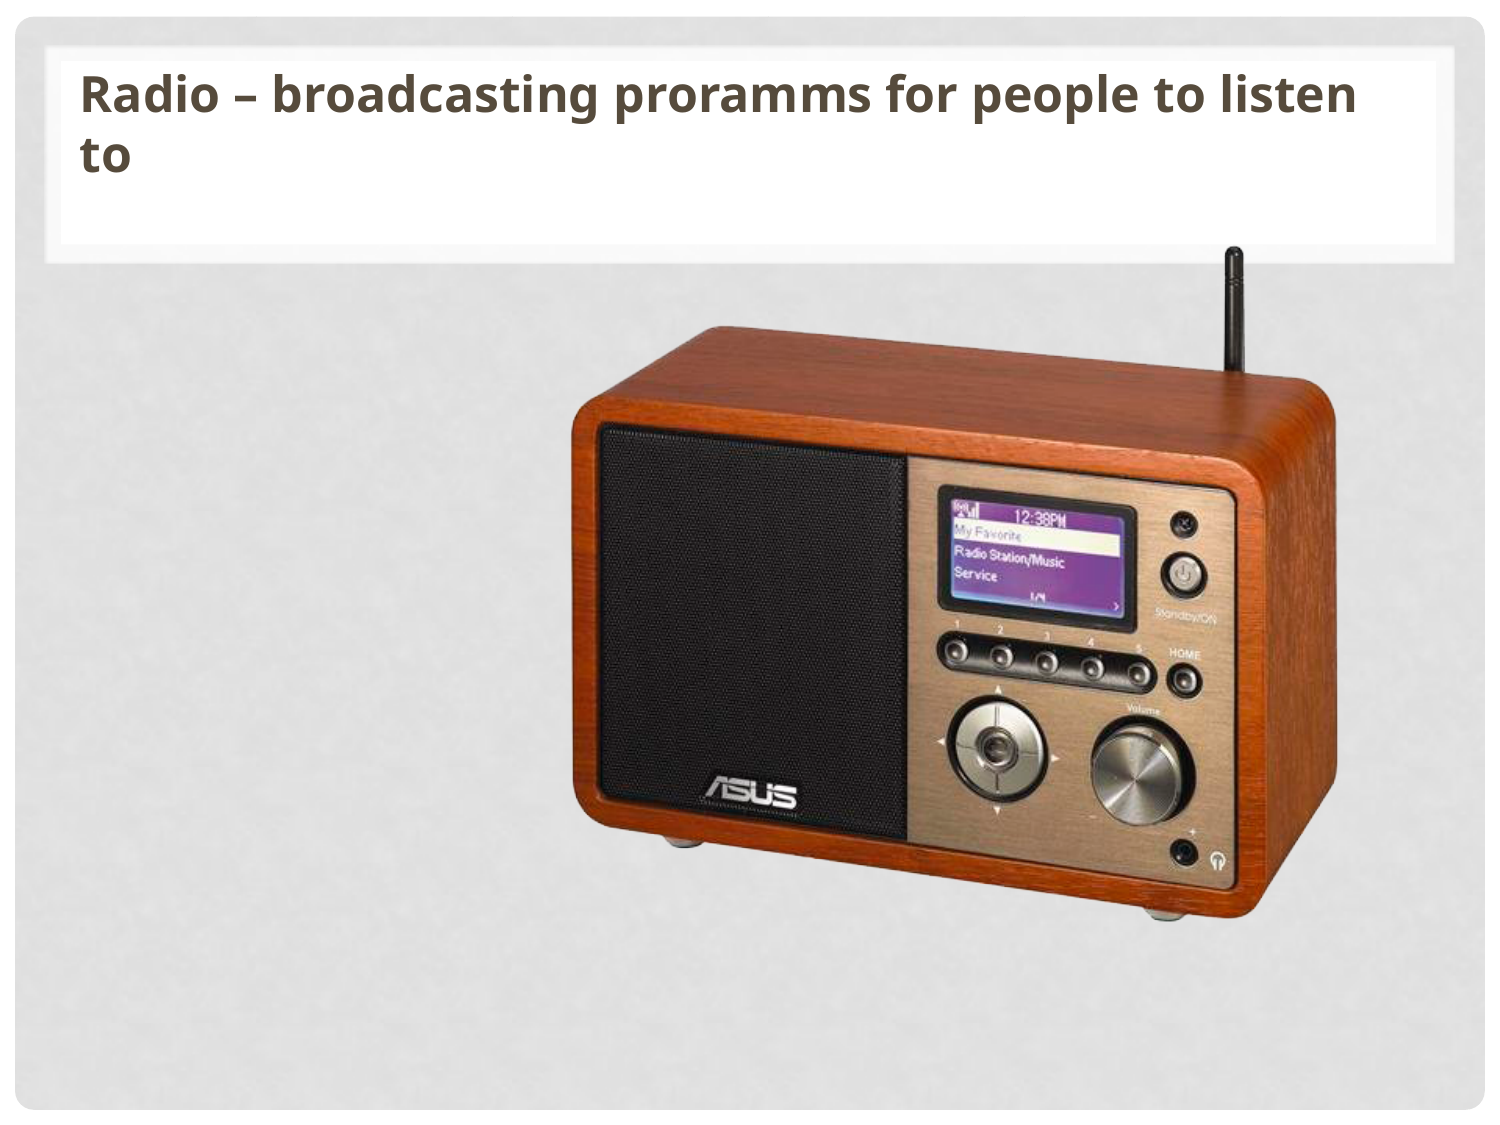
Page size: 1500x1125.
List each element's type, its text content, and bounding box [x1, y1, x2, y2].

list Radio – broadcasting proramms for people to listen to [64, 54, 1416, 798]
picture [454, 184, 1455, 959]
